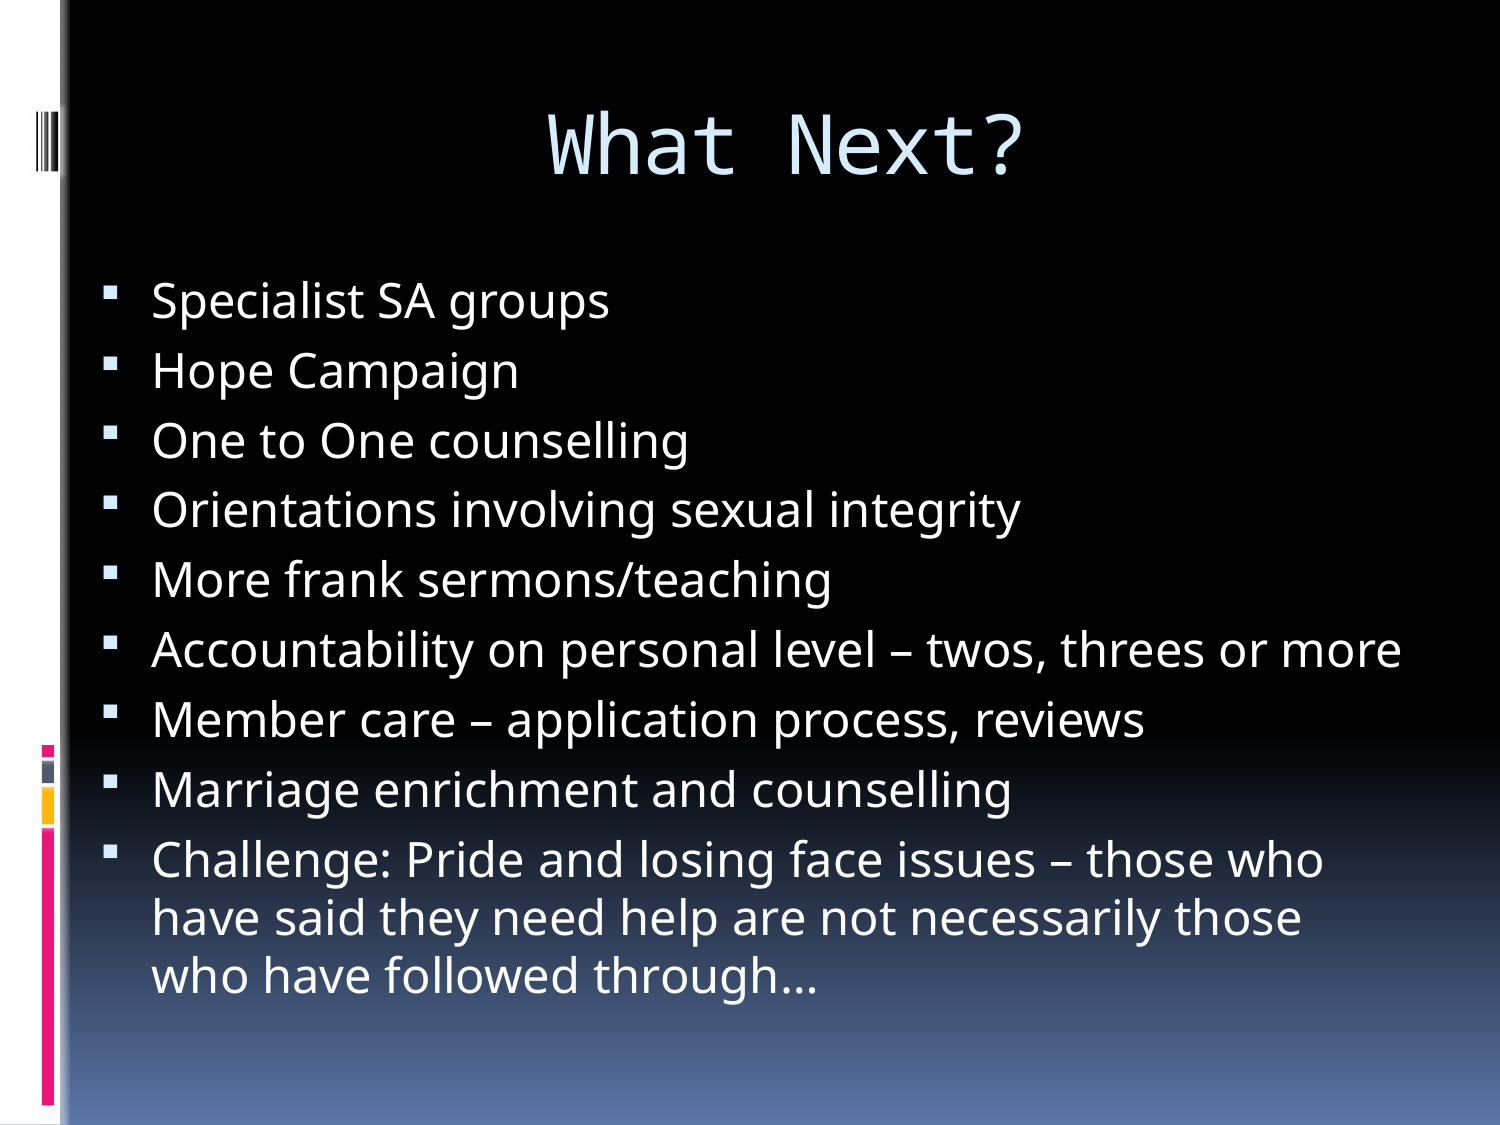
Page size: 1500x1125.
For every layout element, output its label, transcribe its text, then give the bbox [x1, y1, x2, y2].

title What Next? [150, 83, 1425, 234]
list Specialist SA groups Hope Campaign One to One counselling Orientations involving sexual integrity More frank sermons/teaching Accountability on personal level – twos, threes or more Member care – application process, reviews Marriage enrichment and counselling Challenge: Pride and losing face issues – those who have said they need help are not necessarily those who have followed through… [75, 262, 1425, 1063]
